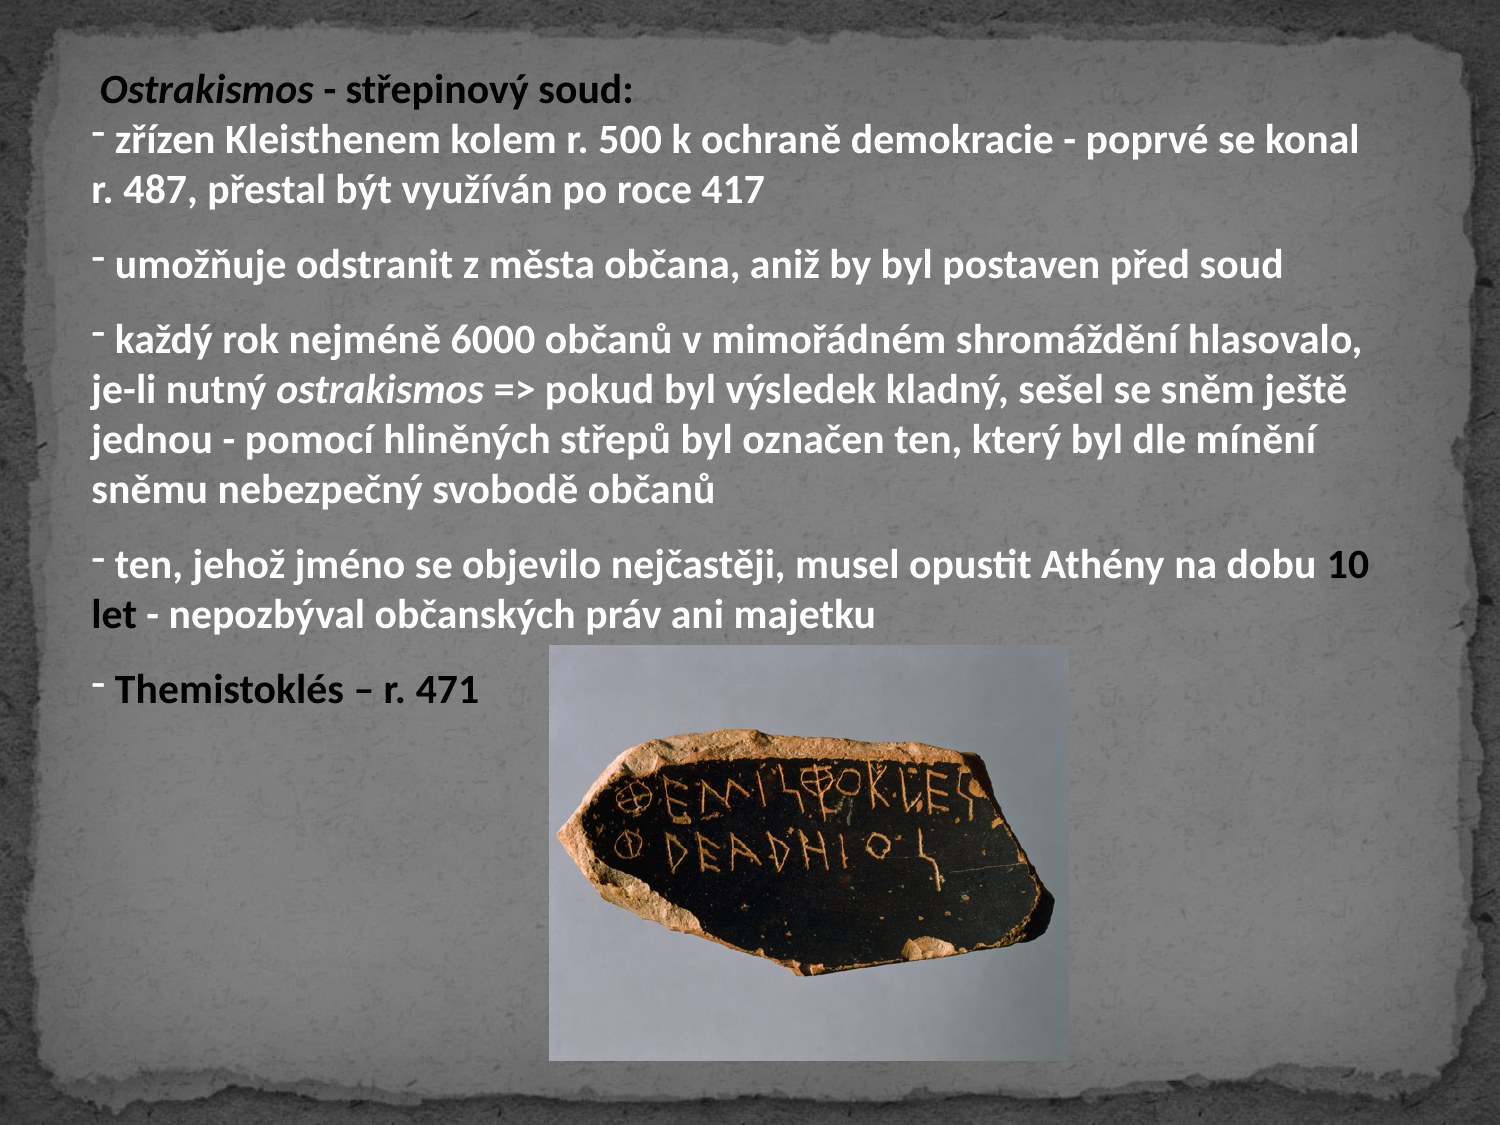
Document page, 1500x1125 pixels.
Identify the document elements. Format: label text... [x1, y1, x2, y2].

text_box Ostrakismos - střepinový soud: zřízen Kleisthenem kolem r. 500 k ochraně demokracie - poprvé se konal r. 487, přestal být využíván po roce 417 umožňuje odstranit z města občana, aniž by byl postaven před soud každý rok nejméně 6000 občanů v mimořádném shromáždění hlasovalo, je-li nutný ostrakismos => pokud byl výsledek kladný, sešel se sněm ještě jednou - pomocí hliněných střepů byl označen ten, který byl dle mínění sněmu nebezpečný svobodě občanů ten, jehož jméno se objevilo nejčastěji, musel opustit Athény na dobu 10 let - nepozbýval občanských práv ani majetku Themistoklés – r. 471 [76, 54, 1412, 720]
picture [549, 645, 1069, 1061]
